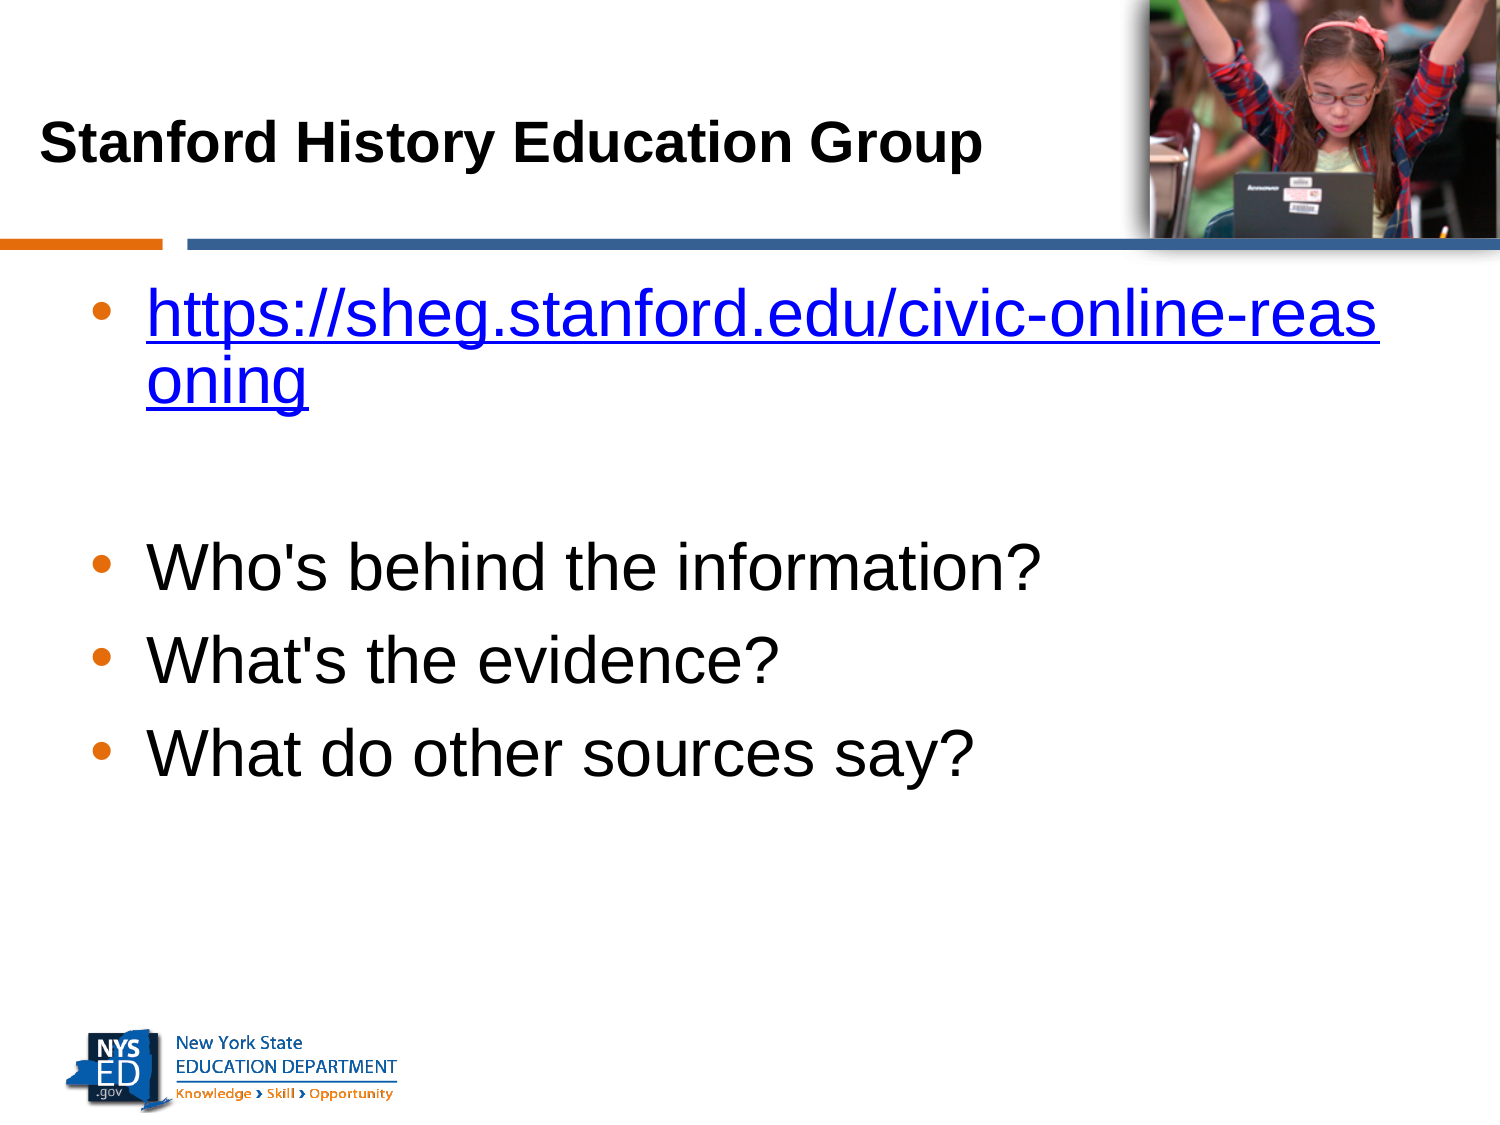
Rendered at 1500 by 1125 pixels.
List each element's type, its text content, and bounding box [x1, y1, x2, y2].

picture [62, 1026, 401, 1113]
list https://sheg.stanford.edu/civic-online-reasoning Who's behind the information? What's the evidence? What do other sources say? [75, 262, 1425, 1005]
picture [1149, 0, 1500, 238]
title Stanford History Education Group [24, 45, 1150, 233]
